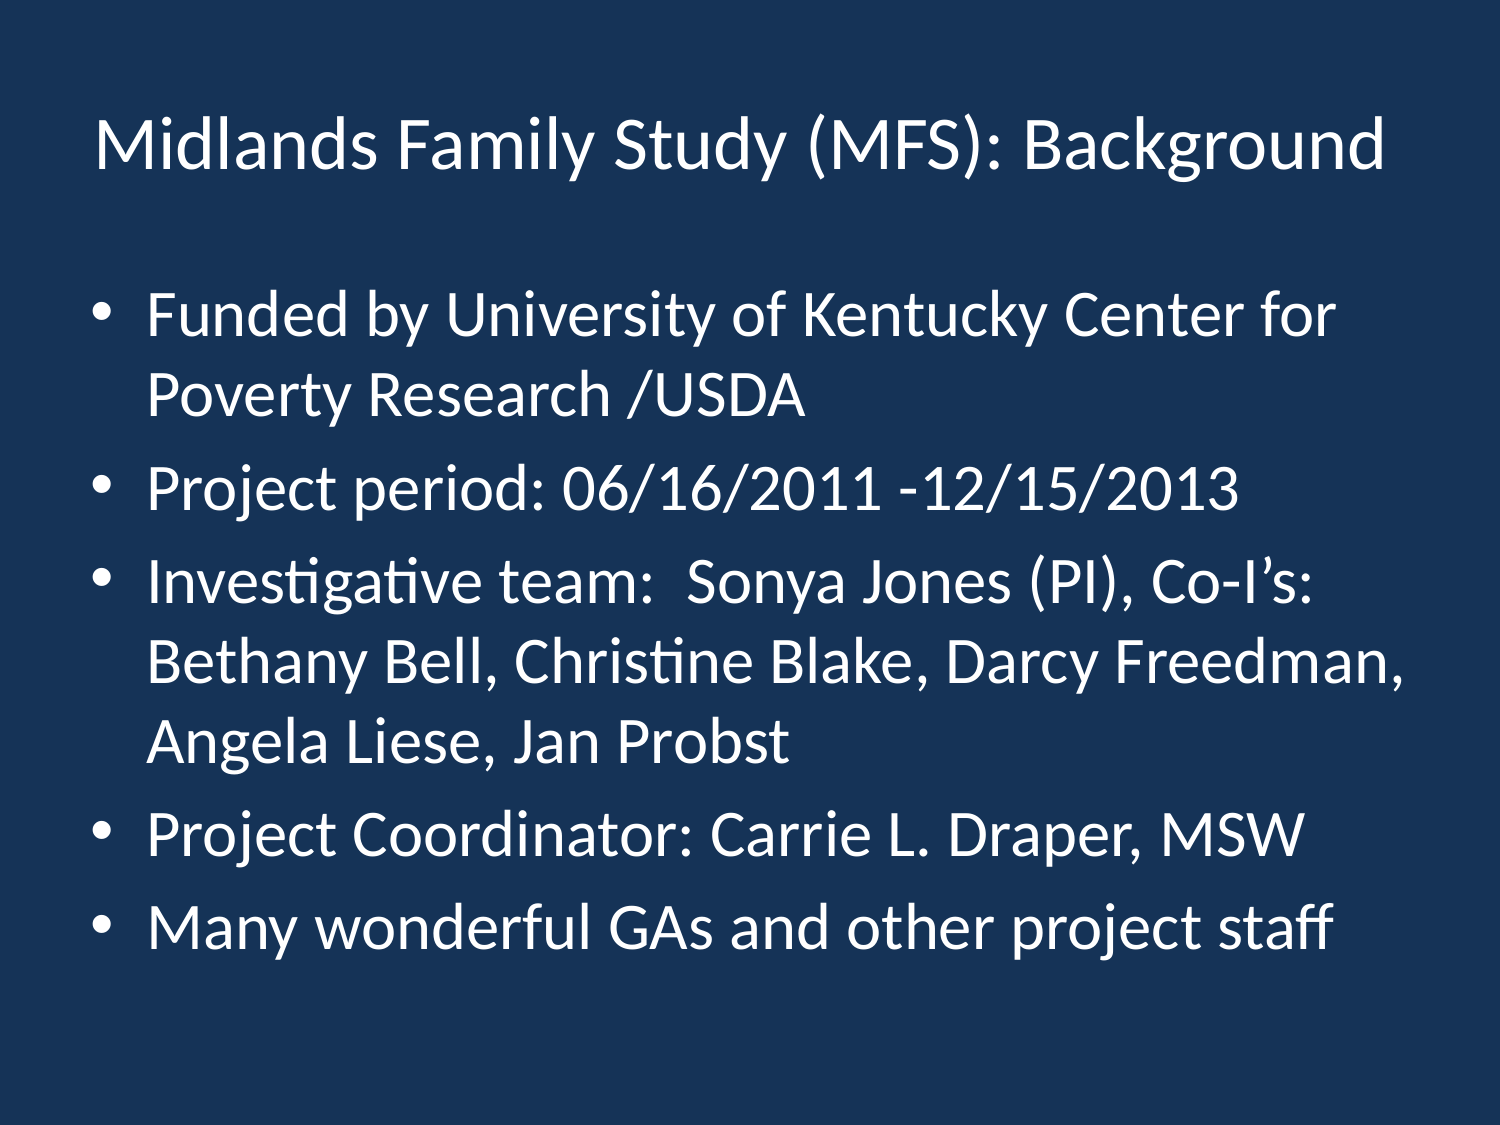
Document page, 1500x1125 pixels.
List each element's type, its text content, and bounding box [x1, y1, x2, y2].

title Midlands Family Study (MFS): Background [75, 45, 1425, 233]
list Funded by University of Kentucky Center for Poverty Research /USDA Project period: 06/16/2011 -12/15/2013 Investigative team: Sonya Jones (PI), Co-I’s: Bethany Bell, Christine Blake, Darcy Freedman, Angela Liese, Jan Probst Project Coordinator: Carrie L. Draper, MSW Many wonderful GAs and other project staff [75, 262, 1425, 1005]
